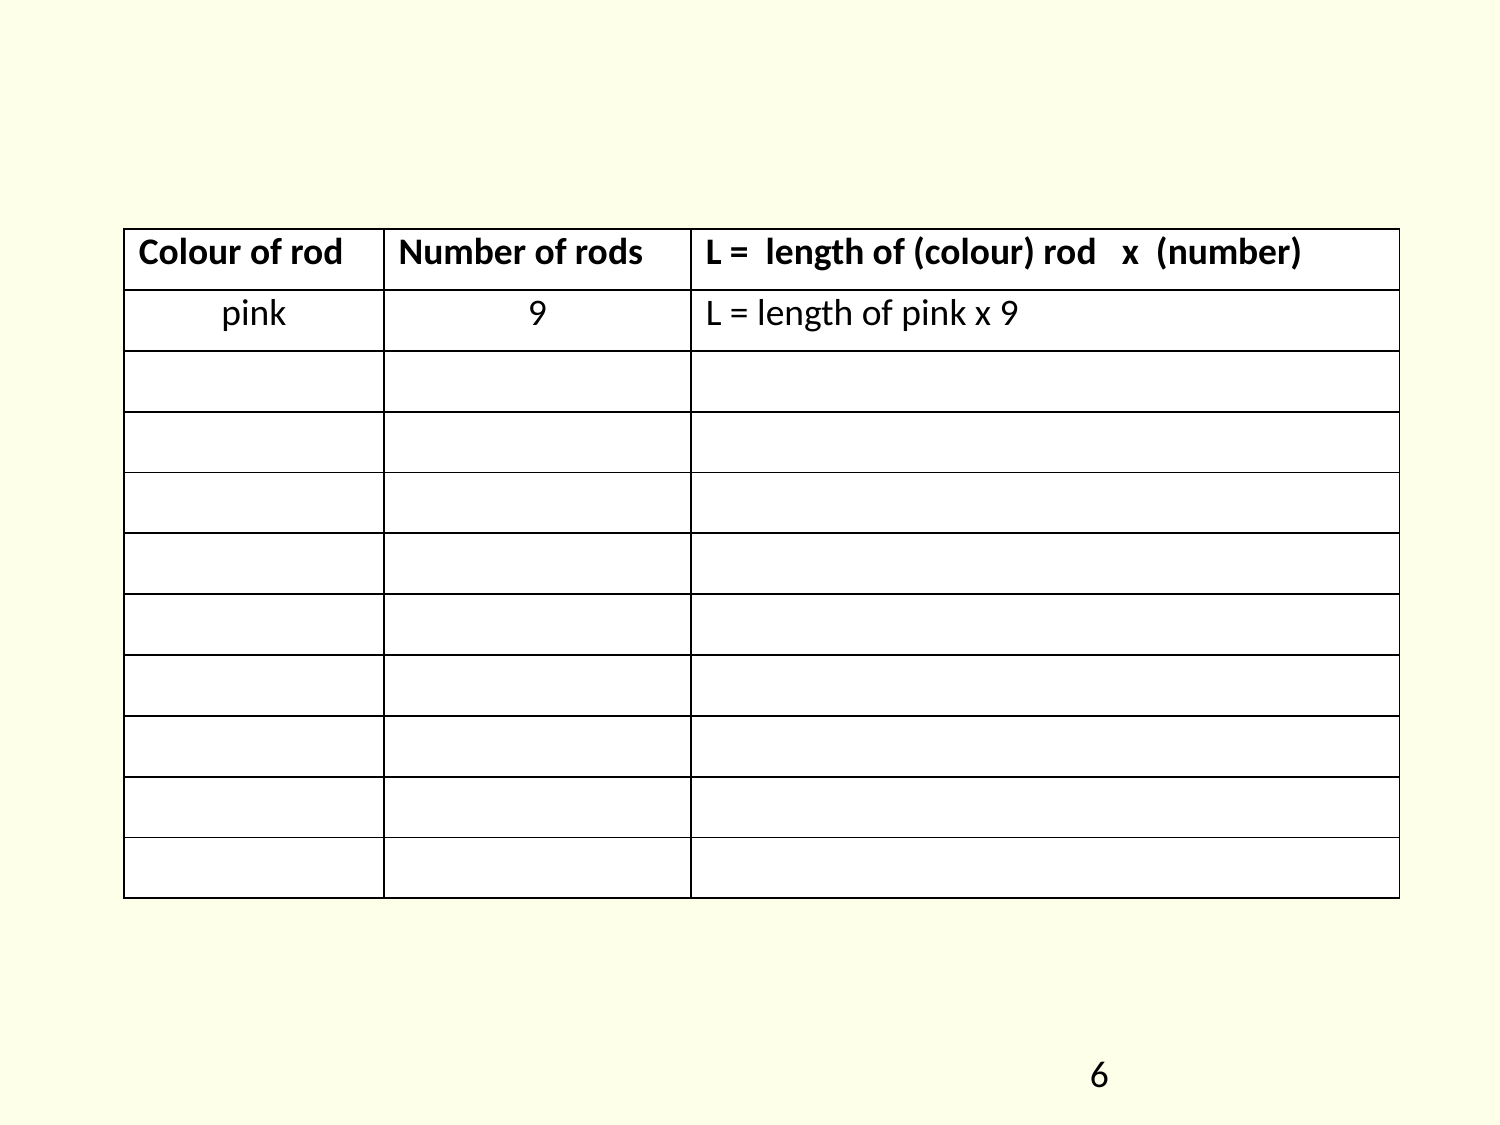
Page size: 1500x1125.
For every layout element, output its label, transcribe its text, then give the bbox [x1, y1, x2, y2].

table_cell [692, 717, 1399, 776]
table_cell [385, 717, 690, 776]
table_cell [692, 352, 1399, 411]
table_cell [692, 656, 1399, 715]
table_header L = length of (colour) rod x (number) [692, 230, 1399, 289]
table_cell [125, 352, 383, 411]
slide_number 6 [1074, 1042, 1425, 1103]
table_cell [125, 534, 383, 593]
table_cell [385, 534, 690, 593]
table_cell [692, 473, 1399, 532]
table_cell [125, 778, 383, 837]
table_cell [125, 595, 383, 654]
table_cell [692, 778, 1399, 837]
table_cell [692, 534, 1399, 593]
table_cell [385, 473, 690, 532]
table_cell [385, 778, 690, 837]
table_cell [692, 413, 1399, 472]
table_cell L = length of pink x 9 [692, 291, 1399, 350]
table_cell [125, 717, 383, 776]
table_header Number of rods [385, 230, 690, 289]
table_cell [125, 413, 383, 472]
table_cell [385, 838, 690, 897]
table_cell [692, 838, 1399, 897]
table_cell [125, 656, 383, 715]
table_cell pink [125, 291, 383, 350]
table_cell [385, 413, 690, 472]
table_cell [125, 473, 383, 532]
table_cell [692, 595, 1399, 654]
table_cell [385, 656, 690, 715]
table_header Colour of rod [125, 230, 383, 289]
table_cell [125, 838, 383, 897]
table_cell [385, 352, 690, 411]
table_cell 9 [385, 291, 690, 350]
table_cell [385, 595, 690, 654]
